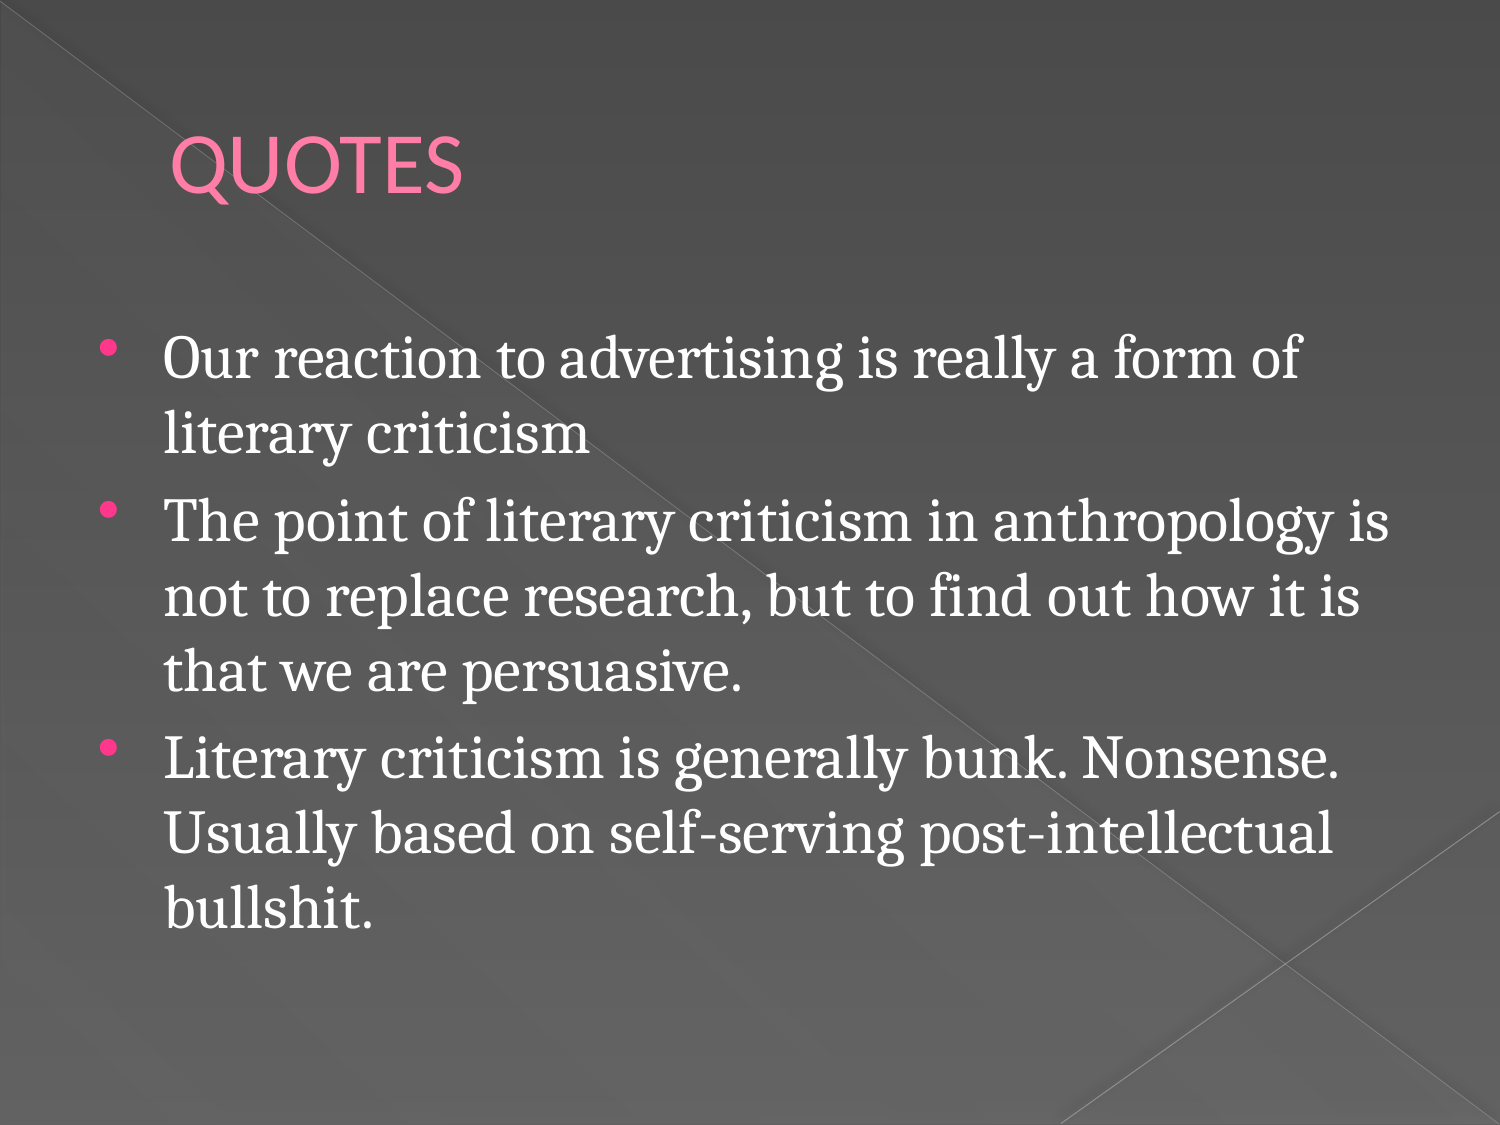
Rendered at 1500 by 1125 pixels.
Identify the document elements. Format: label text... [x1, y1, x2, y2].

title QUOTES [75, 43, 1425, 274]
list Our reaction to advertising is really a form of literary criticism The point of literary criticism in anthropology is not to replace research, but to find out how it is that we are persuasive. Literary criticism is generally bunk. Nonsense. Usually based on self-serving post-intellectual bullshit. [75, 308, 1425, 1059]
